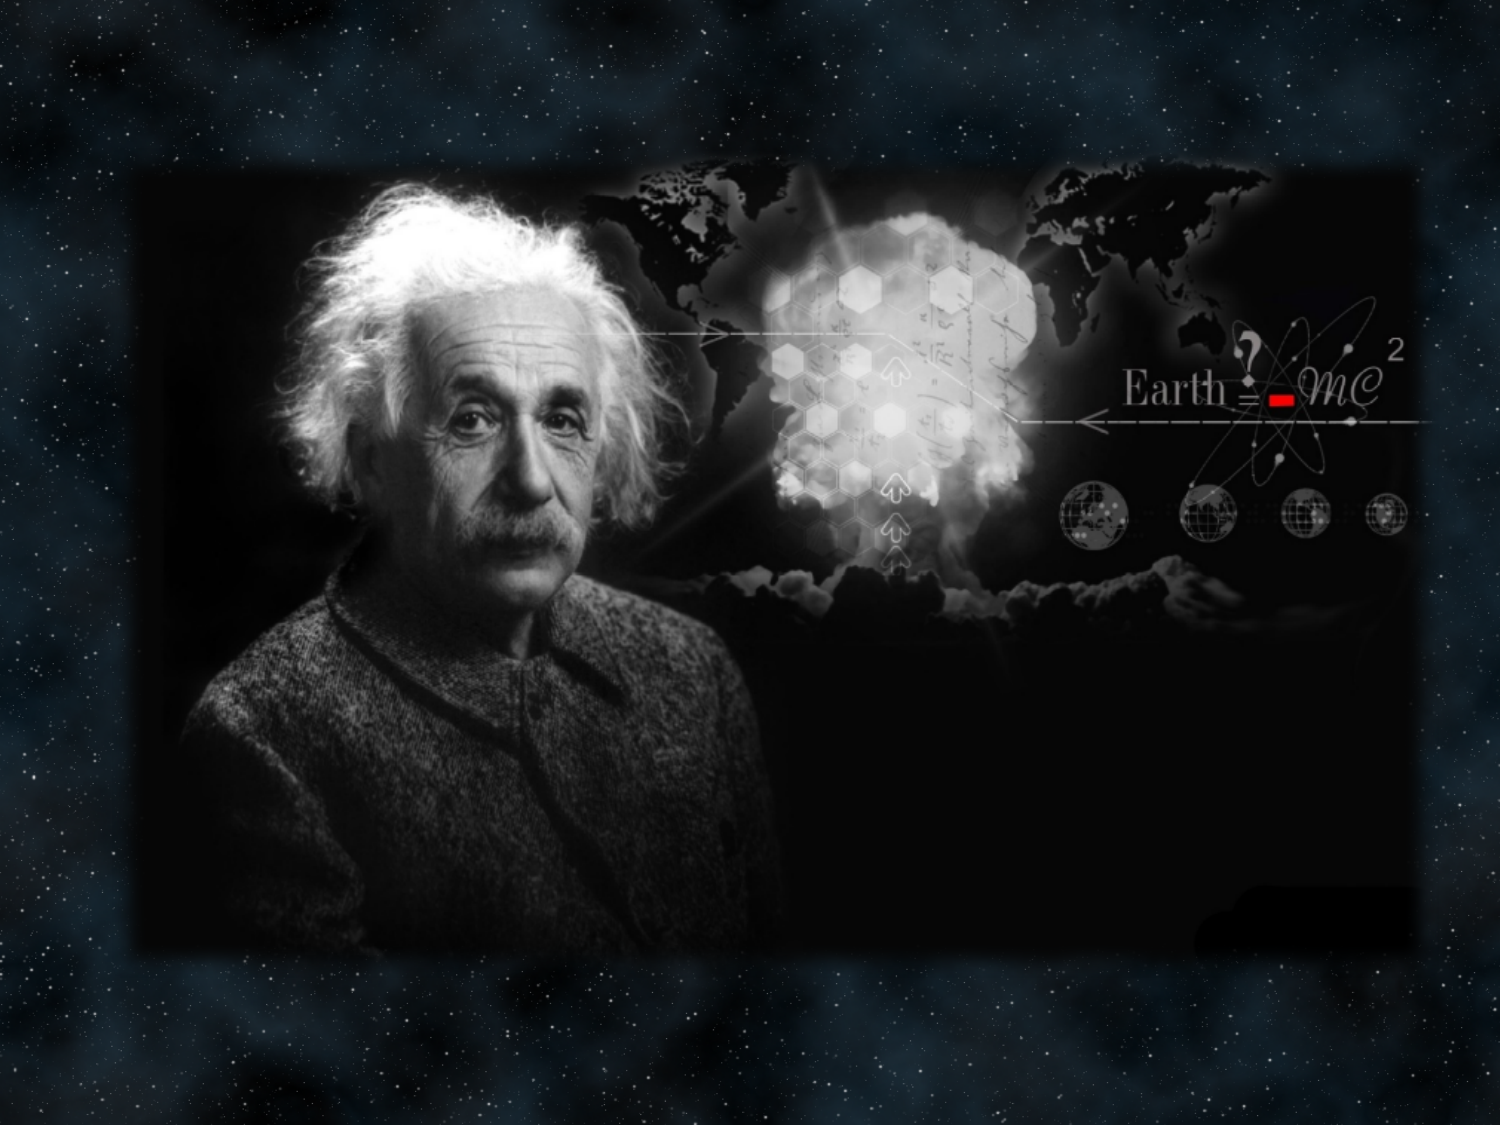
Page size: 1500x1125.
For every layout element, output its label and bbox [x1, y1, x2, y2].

picture [0, 0, 1500, 1125]
list [111, 148, 1439, 979]
